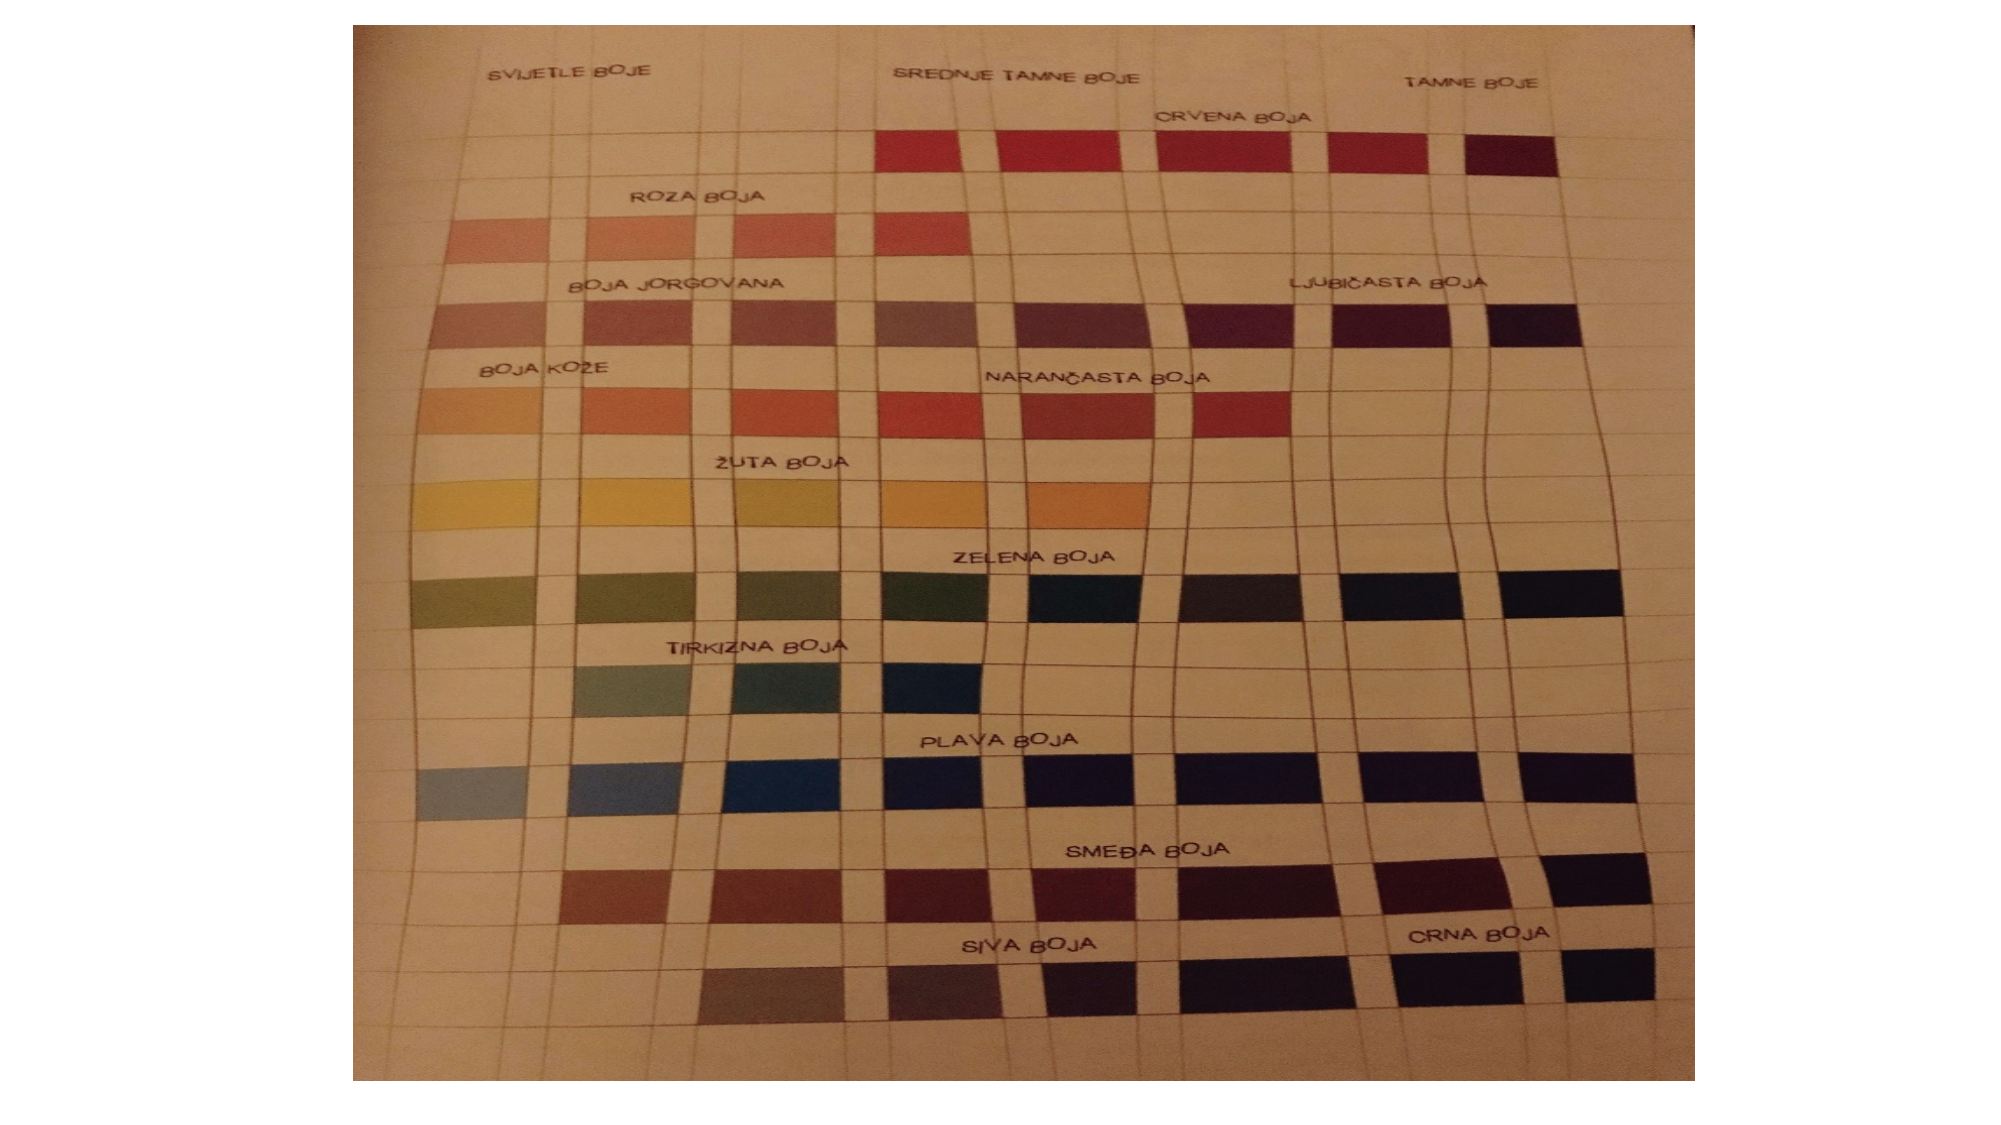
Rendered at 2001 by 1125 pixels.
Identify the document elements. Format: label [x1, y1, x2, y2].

list [353, 25, 1695, 1081]
